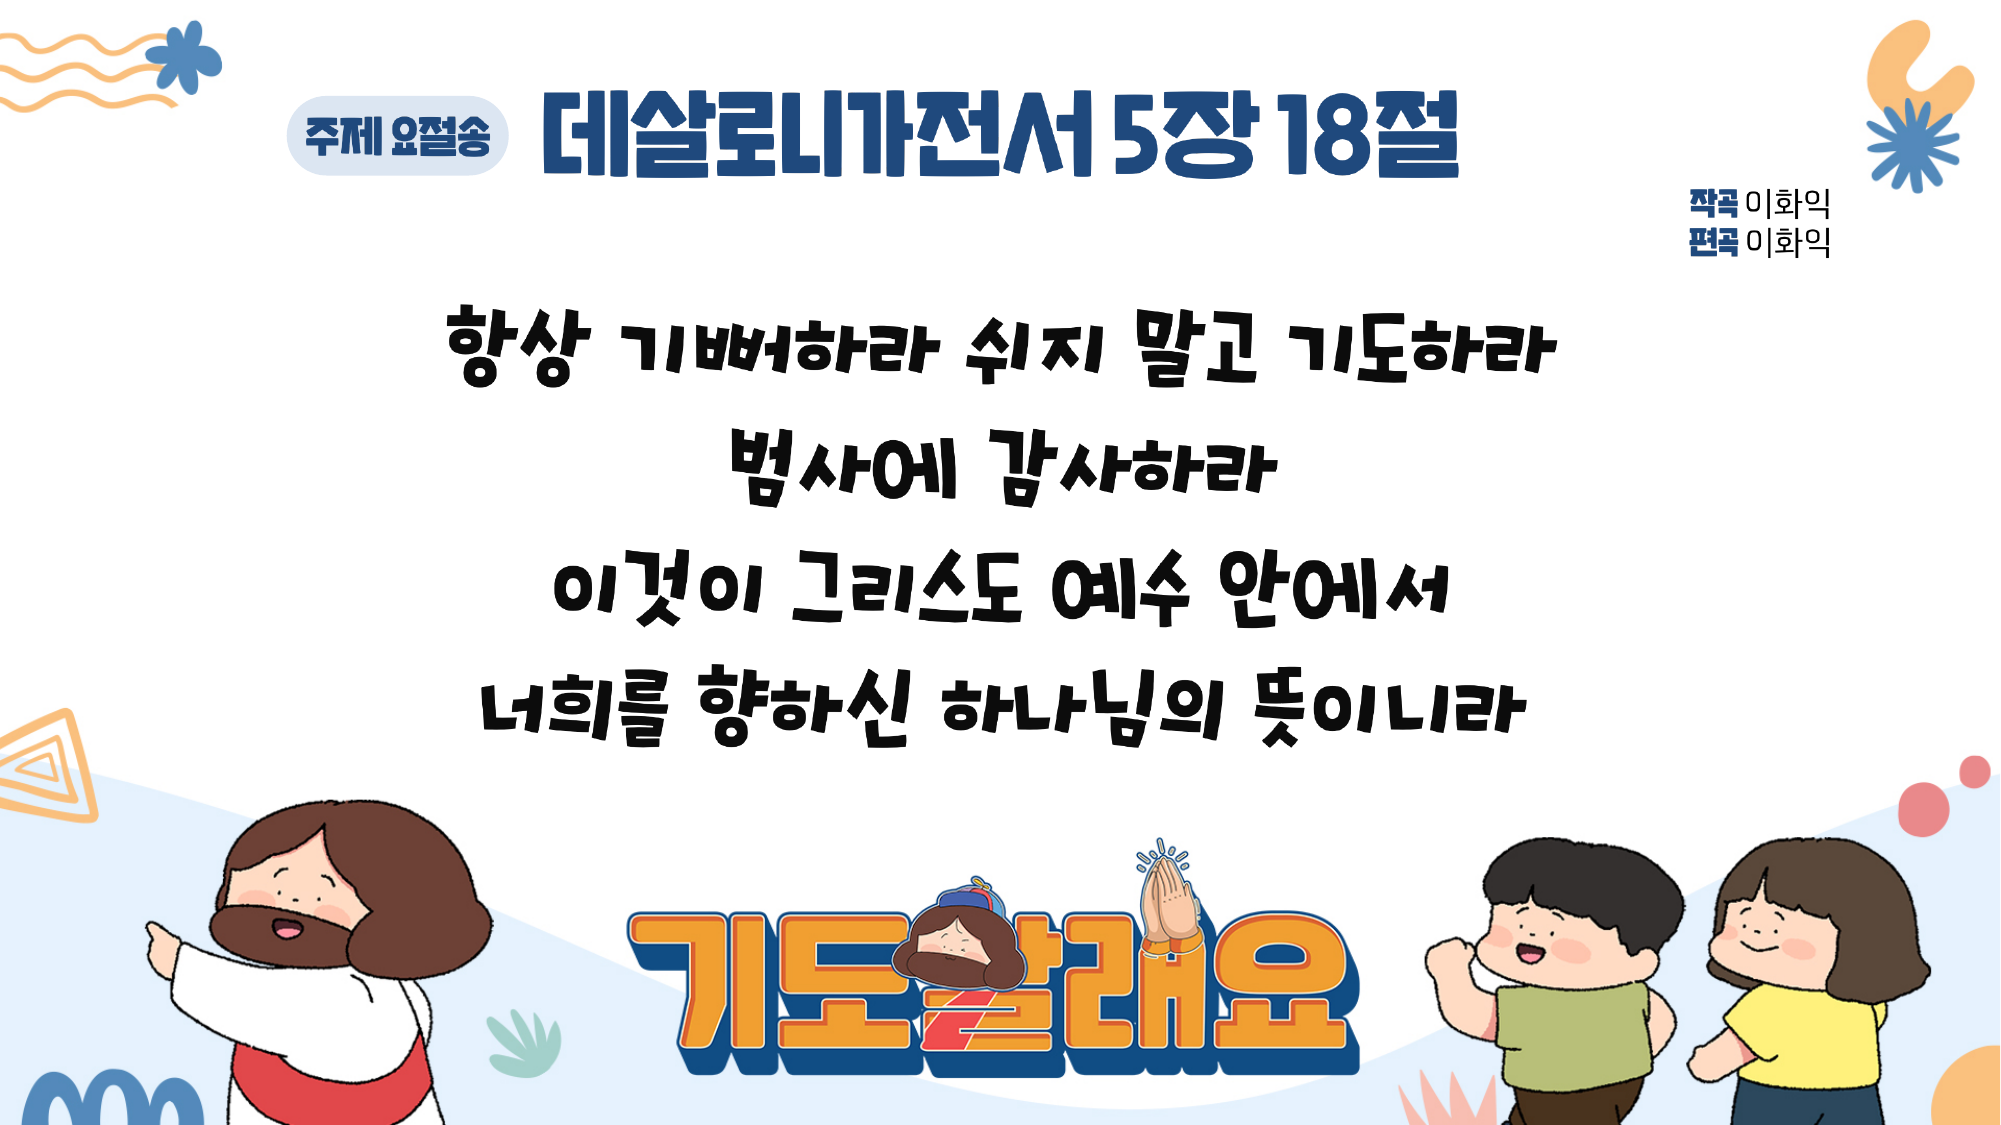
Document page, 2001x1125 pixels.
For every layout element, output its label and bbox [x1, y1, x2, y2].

text_box [306, 93, 490, 99]
picture [0, 0, 2001, 1125]
